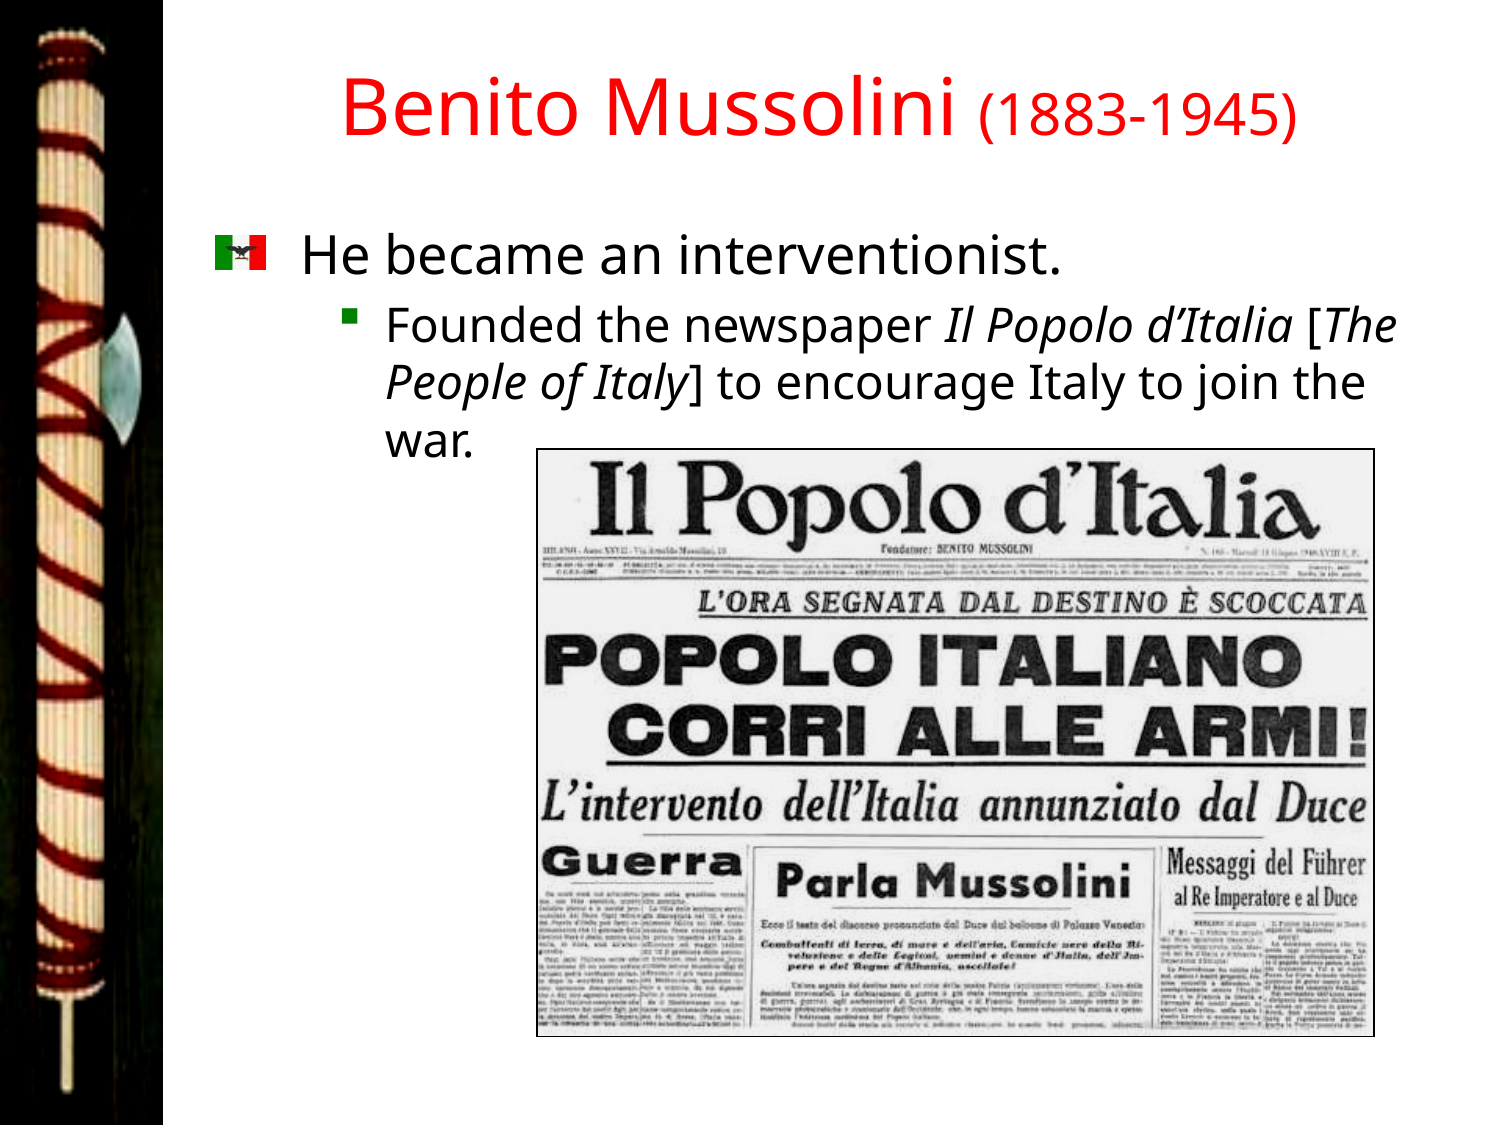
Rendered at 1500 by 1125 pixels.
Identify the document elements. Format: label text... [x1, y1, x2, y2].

title Benito Mussolini (1883-1945) [174, 45, 1463, 163]
picture [215, 235, 266, 270]
list He became an interventionist. Founded the newspaper Il Popolo d’Italia [The People of Italy] to encourage Italy to join the war. [200, 212, 1438, 925]
picture [537, 449, 1374, 1037]
picture [0, 0, 163, 1125]
